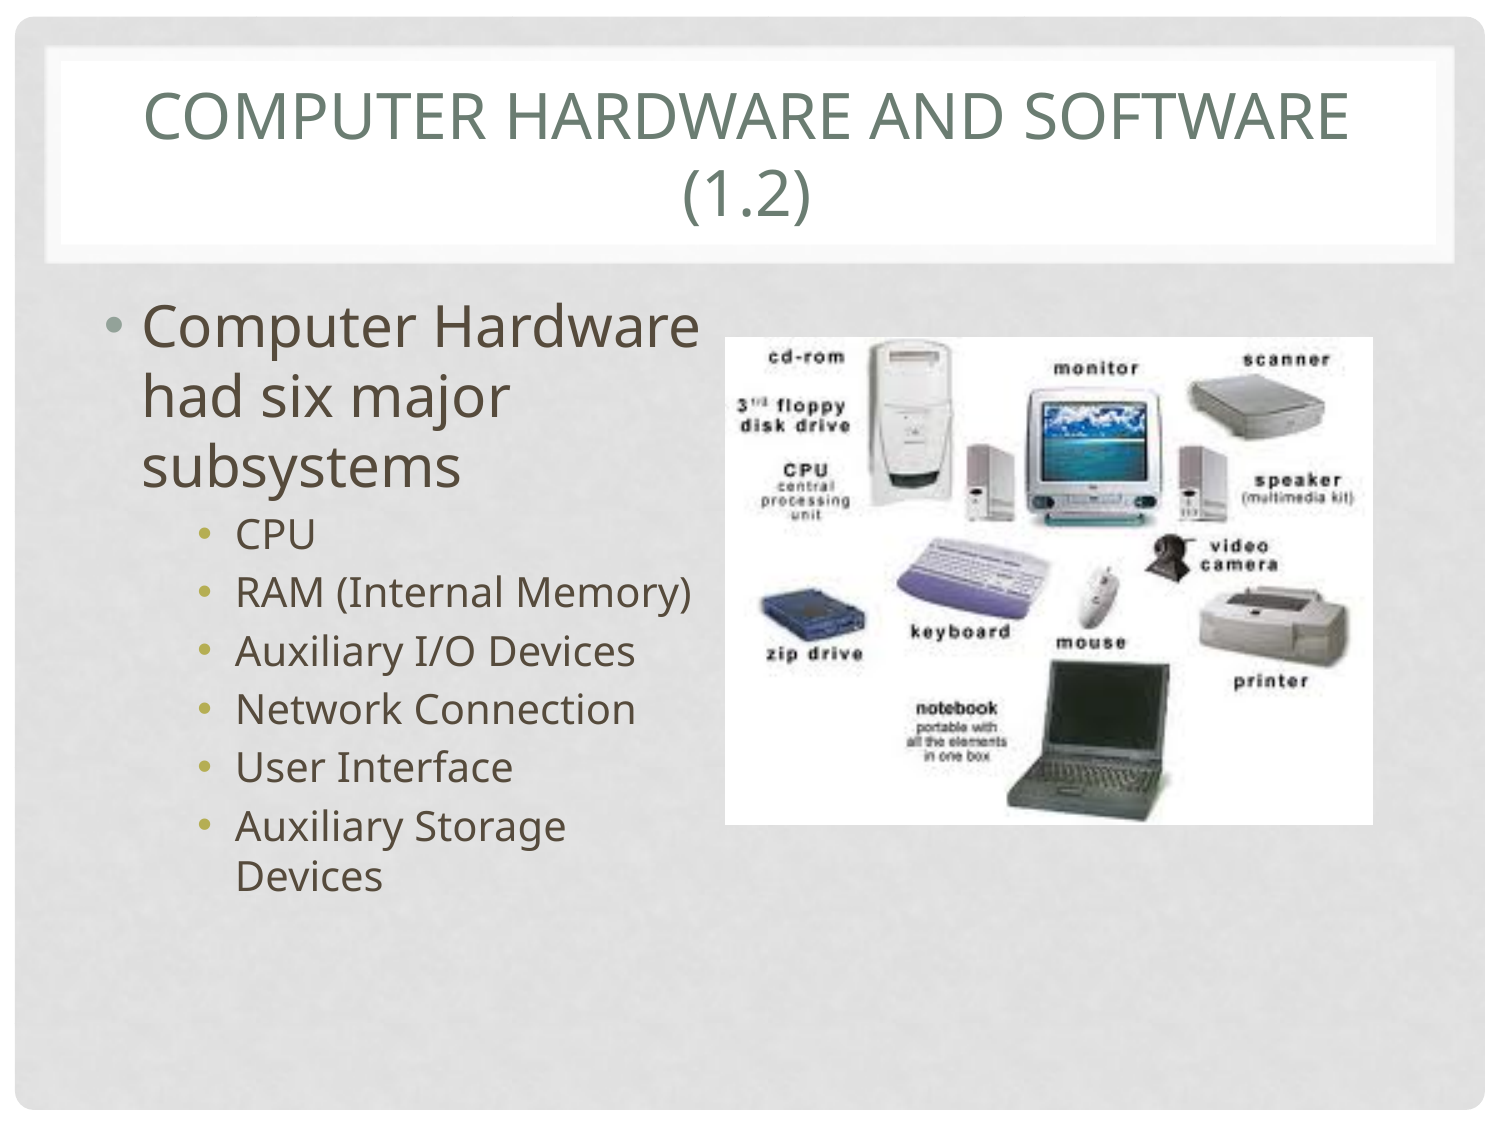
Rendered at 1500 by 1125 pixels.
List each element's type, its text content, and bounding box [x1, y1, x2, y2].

picture [724, 337, 1373, 826]
list Computer Hardware had six major subsystems CPU RAM (Internal Memory) Auxiliary I/O Devices Network Connection User Interface Auxiliary Storage Devices [69, 281, 733, 1005]
title Computer hardware and Software (1.2) [69, 66, 1425, 238]
